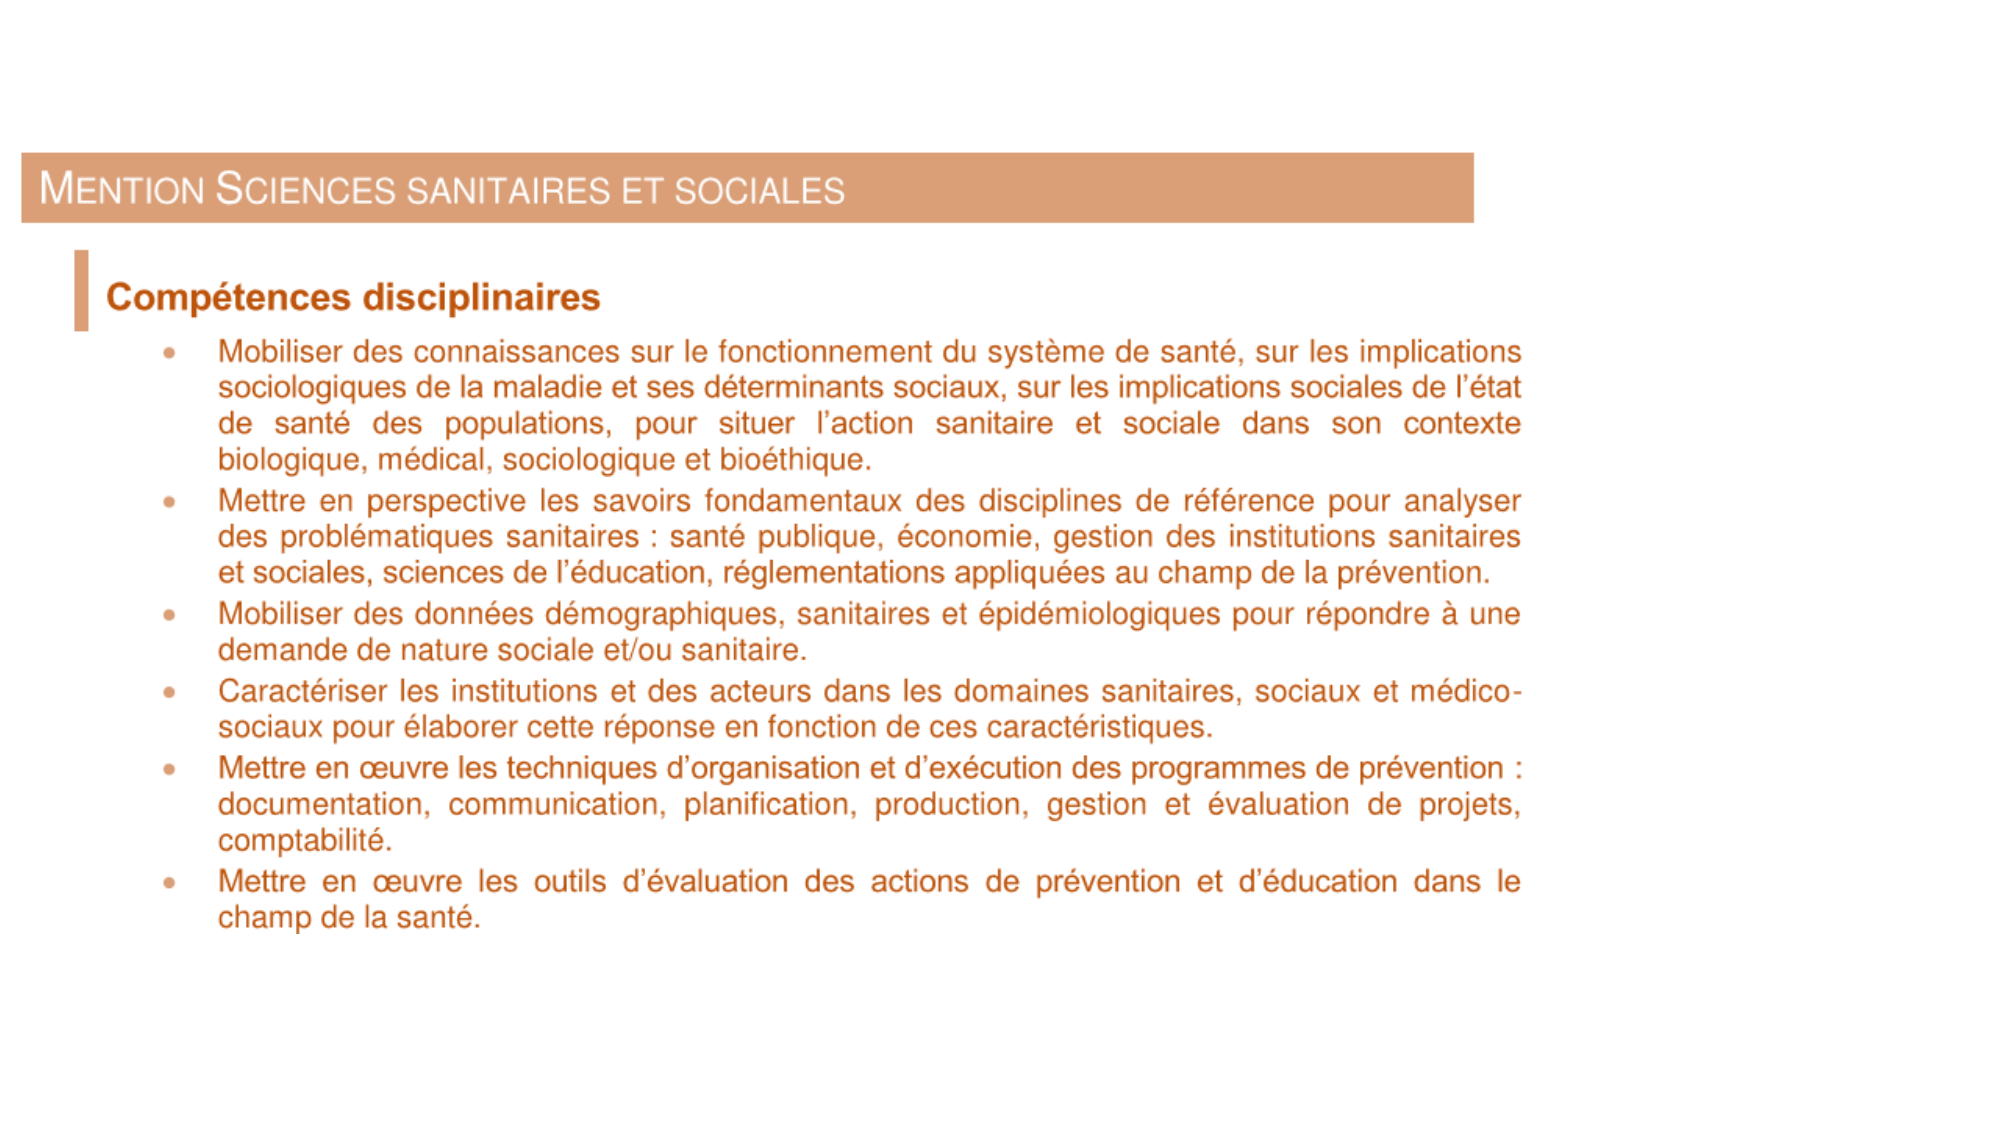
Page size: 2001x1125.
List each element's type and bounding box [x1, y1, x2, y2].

picture [17, 145, 1479, 228]
picture [70, 244, 1592, 934]
